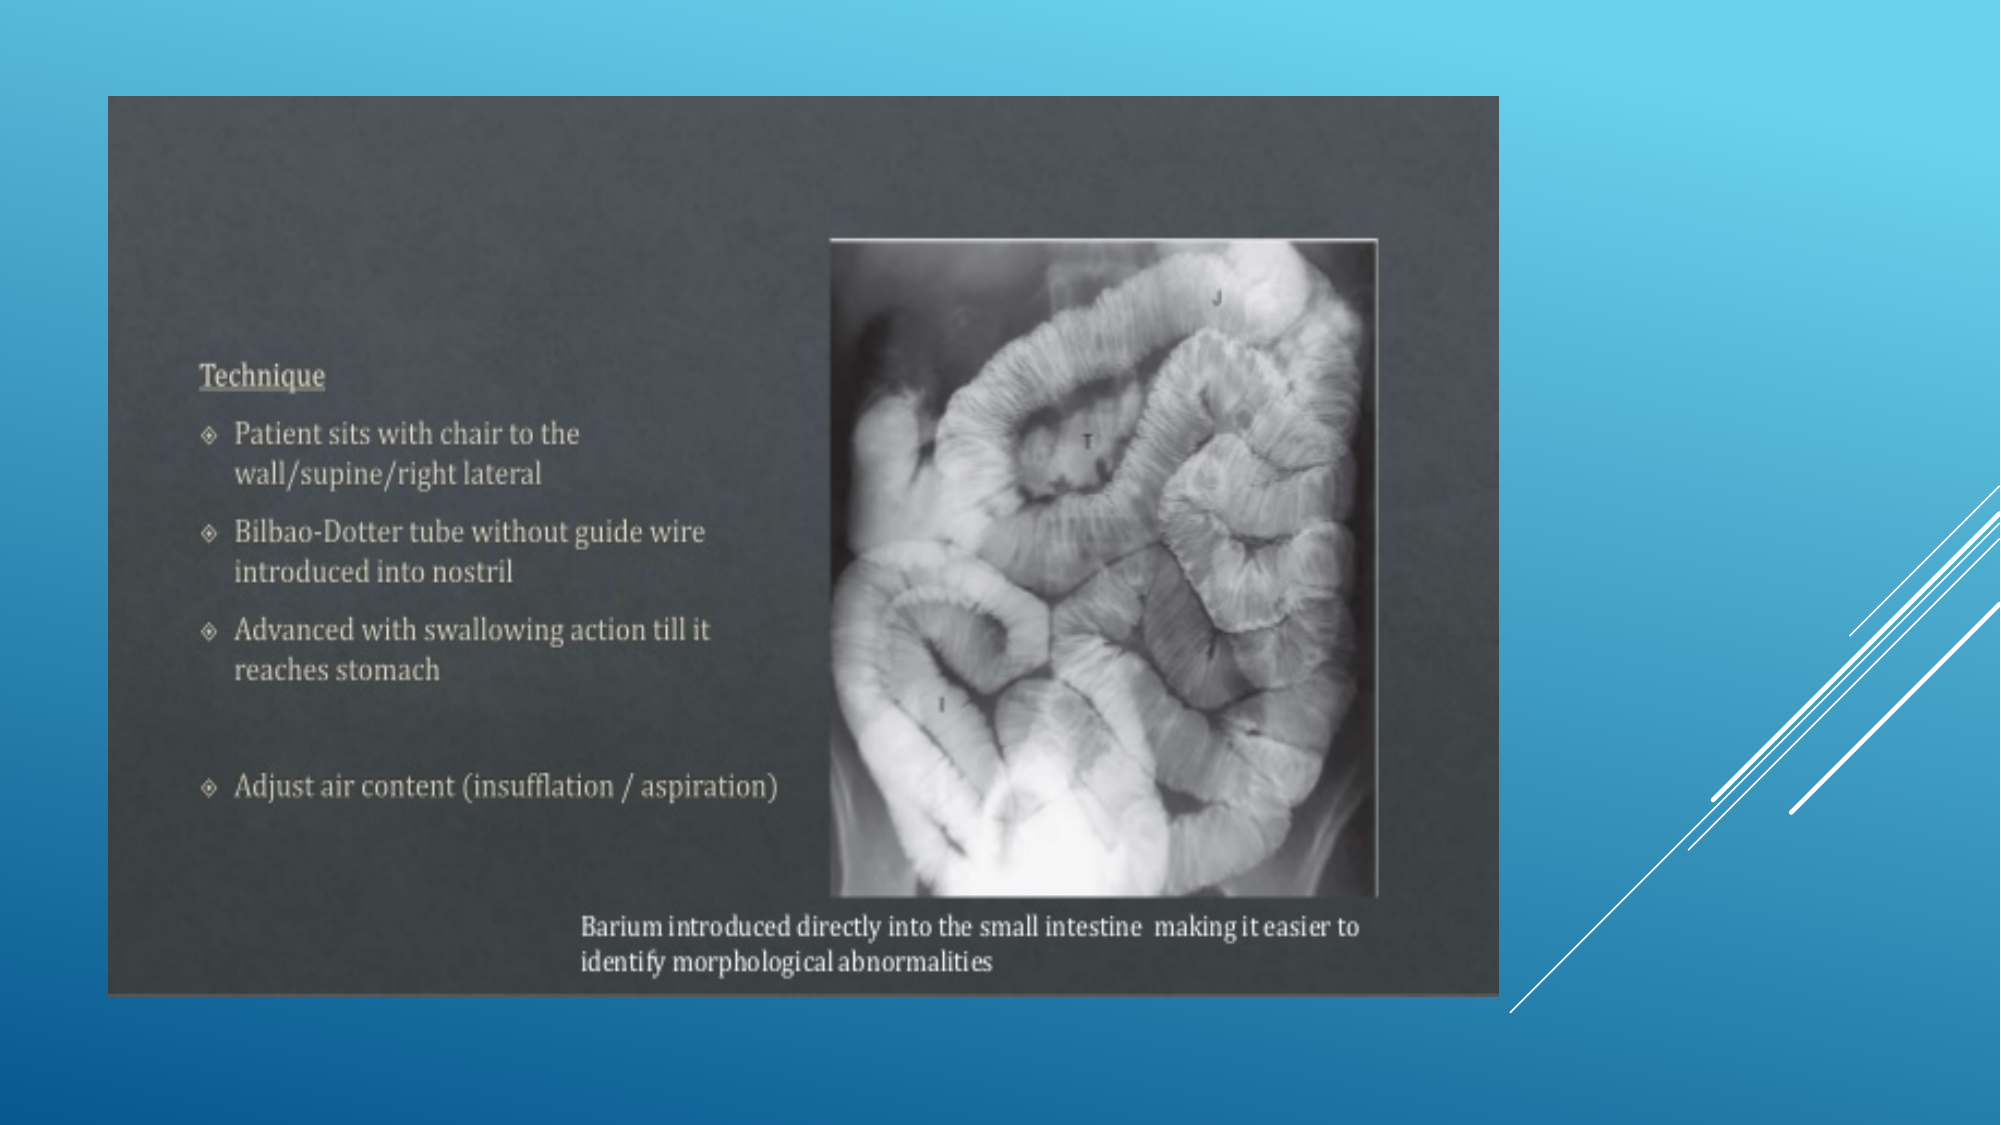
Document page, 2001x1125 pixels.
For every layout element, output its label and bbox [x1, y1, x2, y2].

picture [108, 95, 1499, 997]
